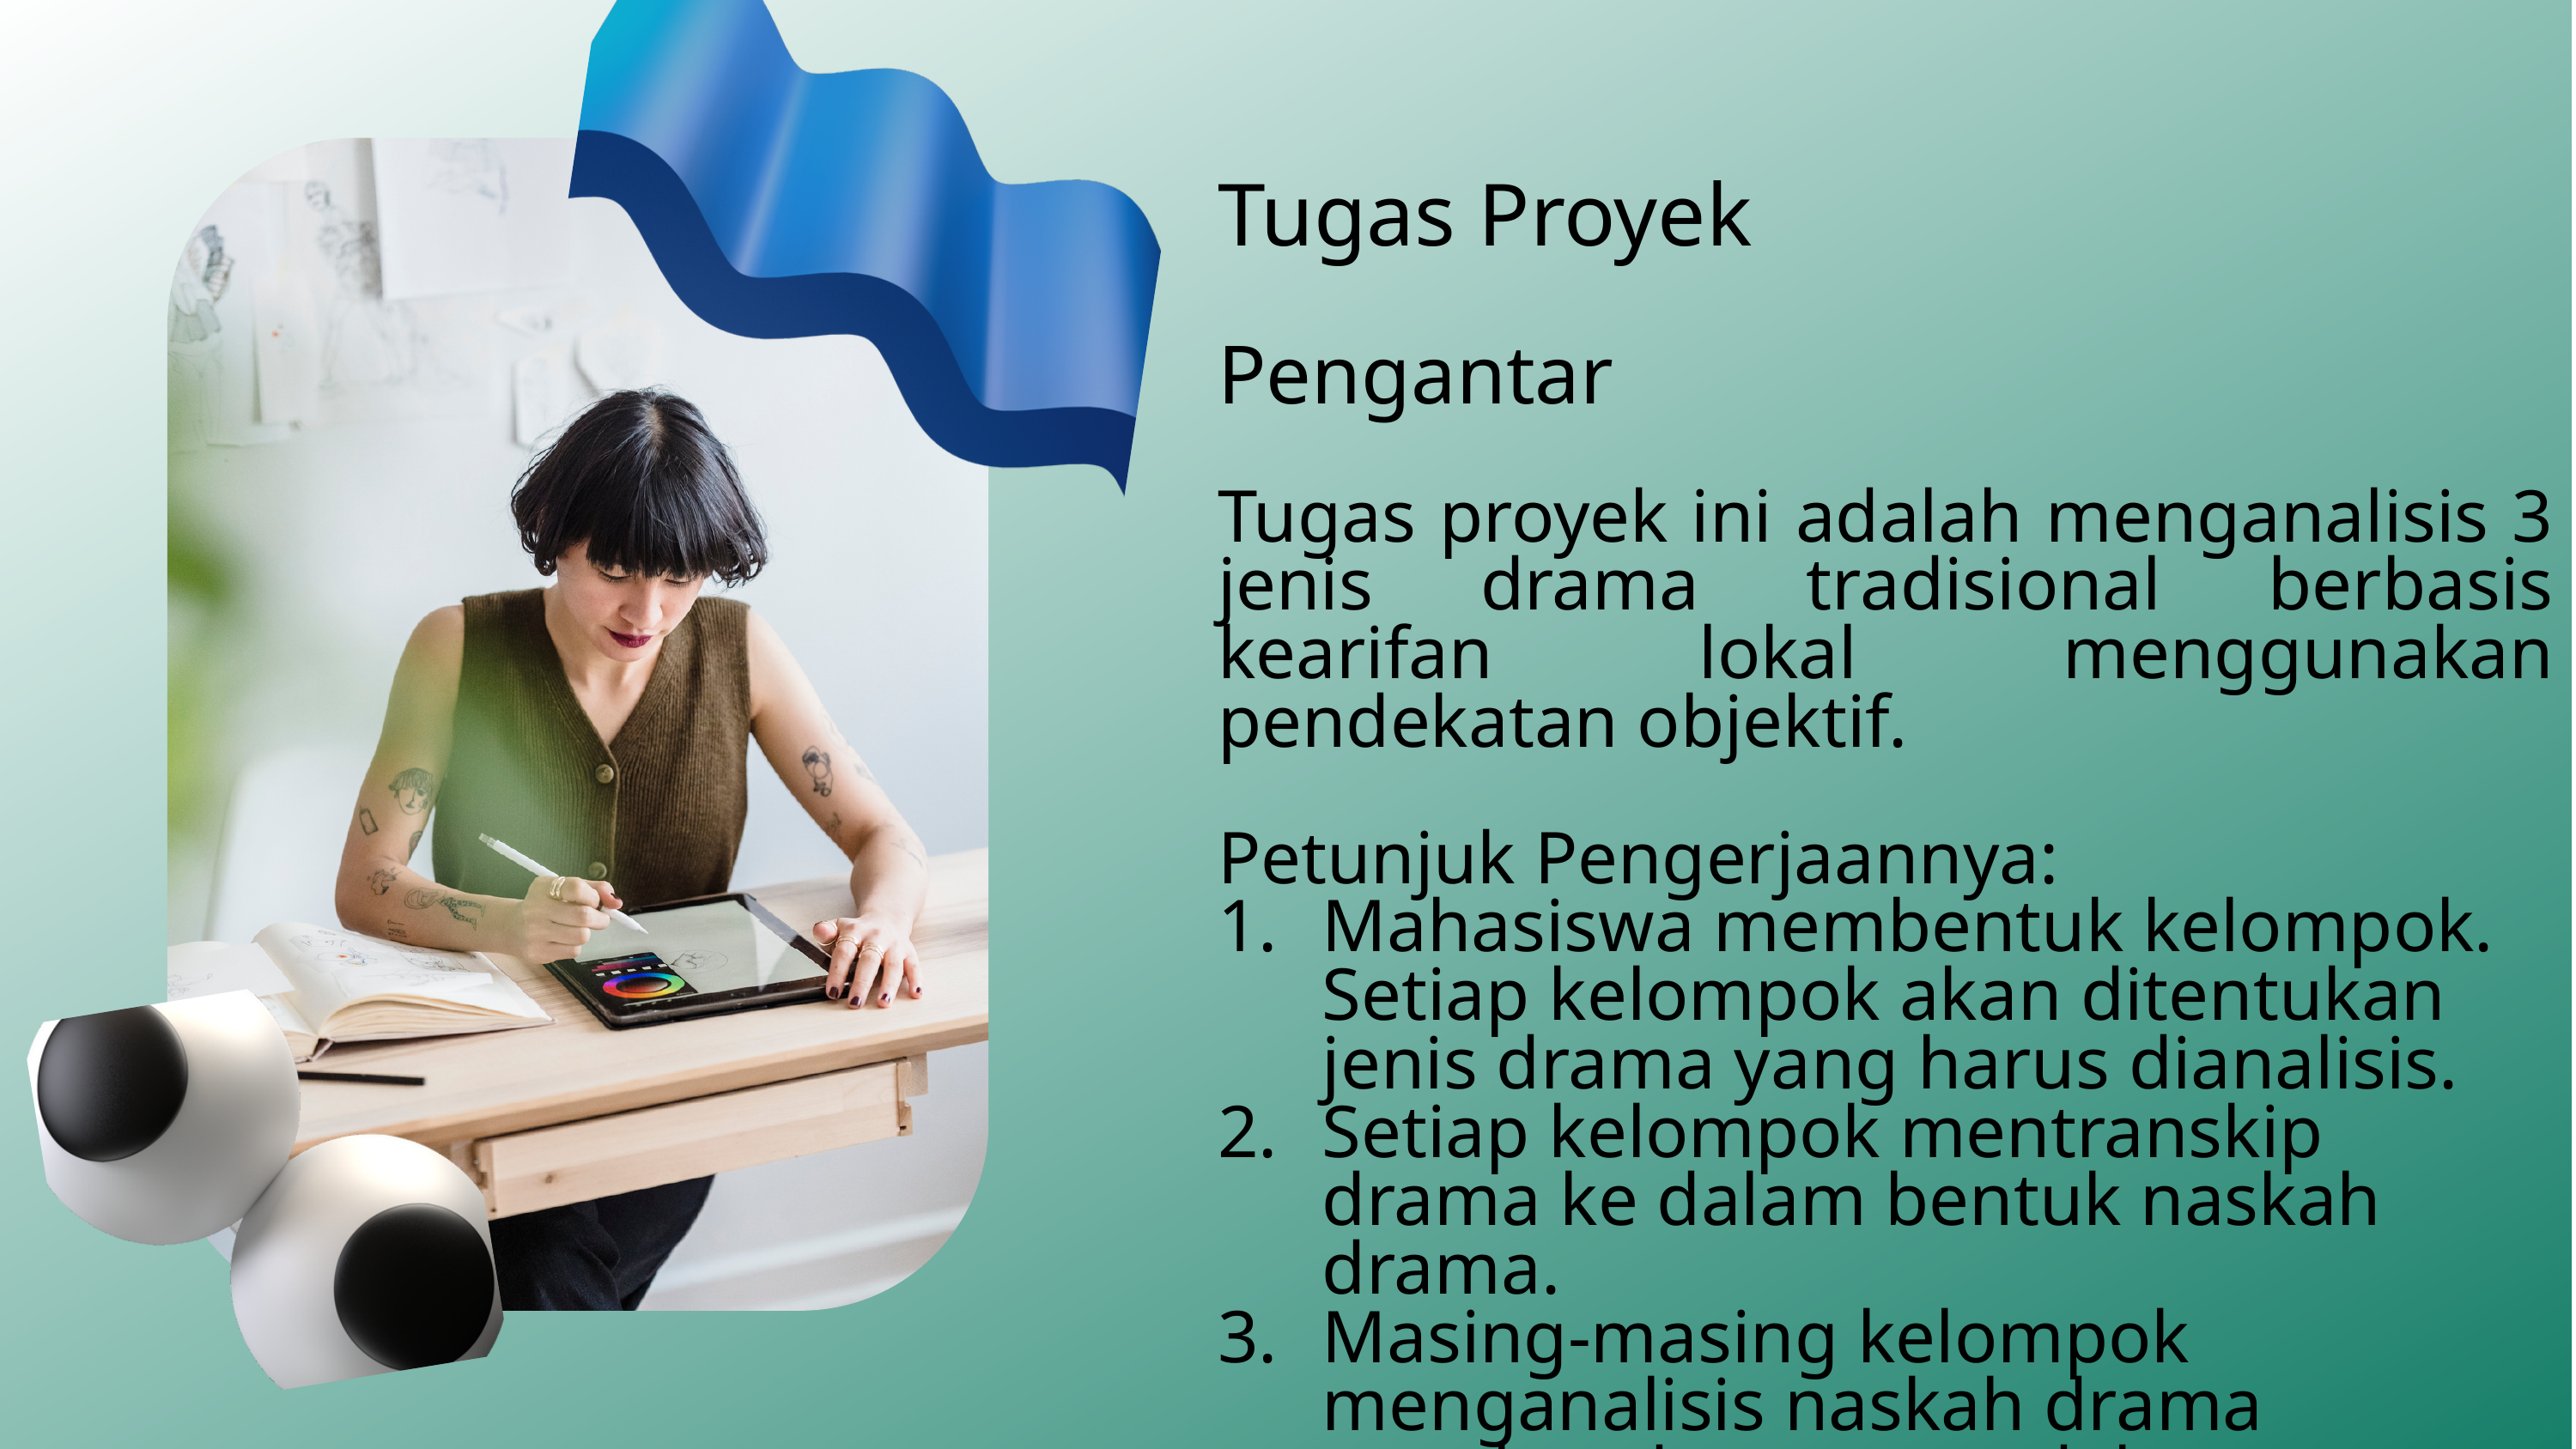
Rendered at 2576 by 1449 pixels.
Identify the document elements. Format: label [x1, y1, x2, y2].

text_box [577, 0, 1193, 512]
text_box [1217, 80, 2555, 1383]
text_box [0, 0, 2572, 1449]
text_box [167, 137, 989, 1312]
text_box [21, 1003, 510, 1422]
